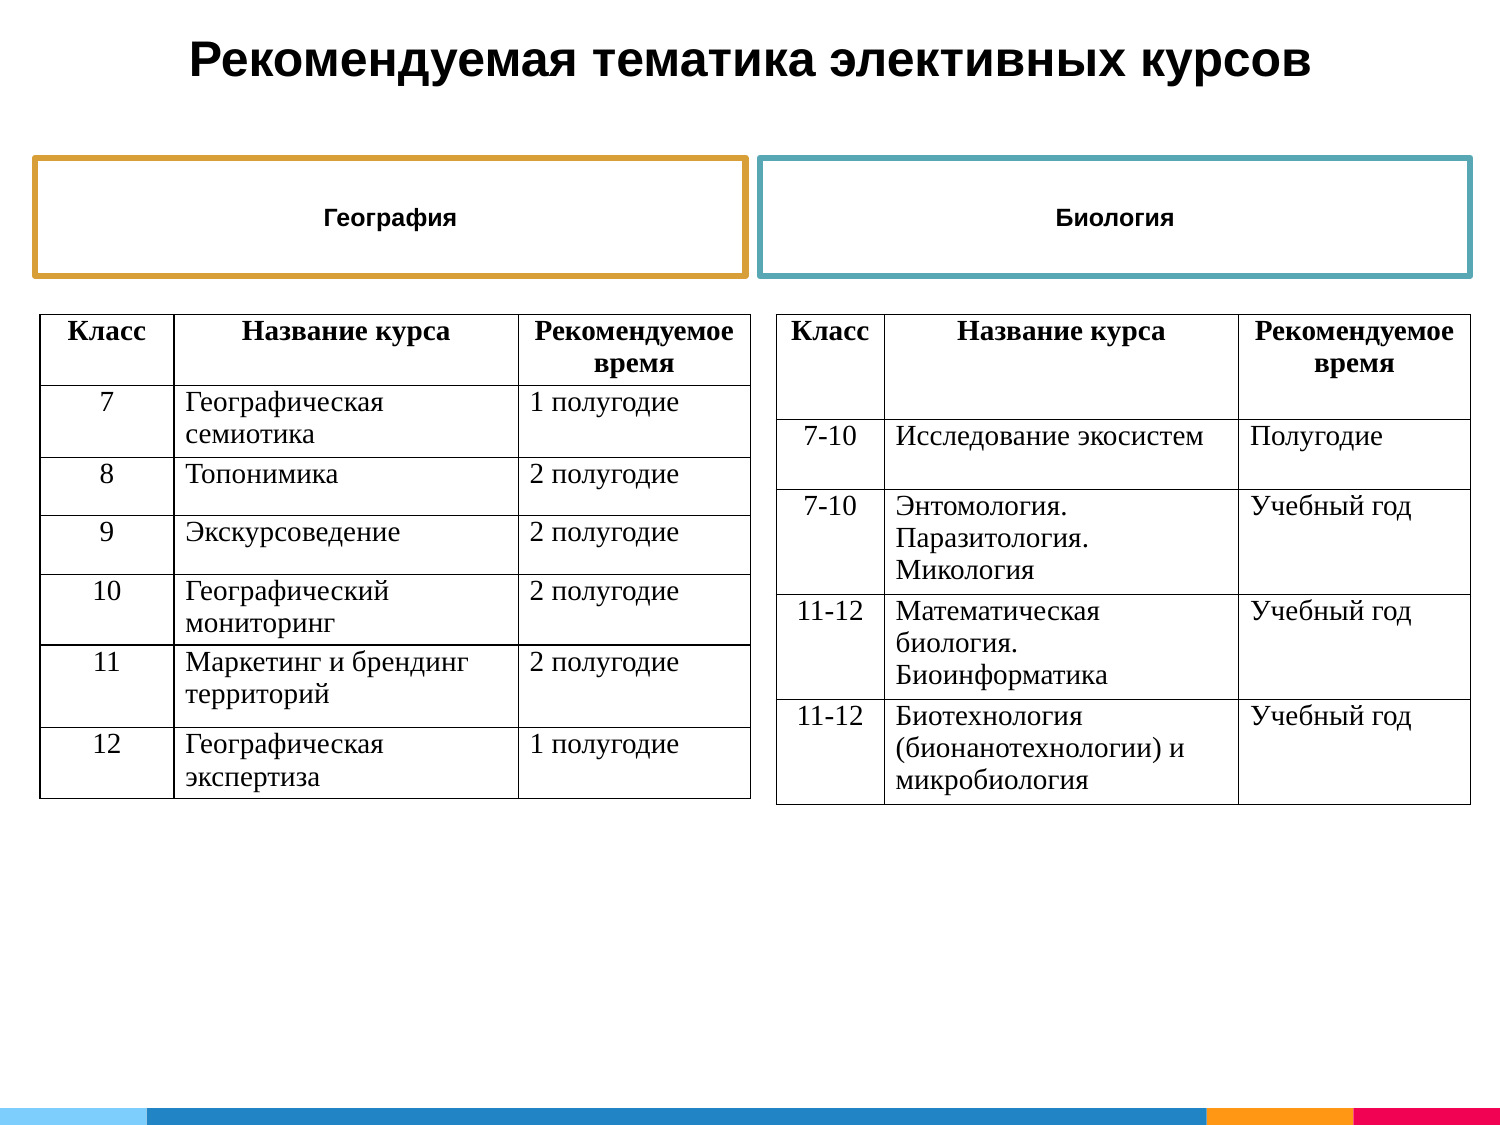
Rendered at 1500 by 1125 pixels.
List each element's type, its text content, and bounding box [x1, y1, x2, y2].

table_header Рекомендуемое время [519, 315, 750, 385]
table_header Название курса [175, 315, 518, 385]
table_cell 1 полугодие [519, 728, 750, 798]
table_header Класс [777, 315, 884, 419]
table_cell 8 [41, 458, 173, 515]
table_cell 2 полугодие [519, 516, 750, 574]
table_cell 11-12 [777, 700, 884, 804]
table_cell 2 полугодие [519, 575, 750, 644]
table_cell 2 полугодие [519, 458, 750, 515]
table_cell Энтомология. Паразитология. Микология [885, 490, 1238, 594]
table_cell Математическая биология. Биоинформатика [885, 595, 1238, 699]
table_cell 11-12 [777, 595, 884, 699]
table_cell Биотехнология (бионанотехнологии) и микробиология [885, 700, 1238, 804]
text_box Биология [758, 156, 1472, 278]
table_cell 9 [41, 516, 173, 574]
table_cell Учебный год [1239, 700, 1470, 804]
table_cell 7 [41, 386, 173, 457]
table_cell Учебный год [1239, 595, 1470, 699]
table_cell 12 [41, 728, 173, 798]
table_cell 7-10 [777, 420, 884, 489]
table_cell Исследование экосистем [885, 420, 1238, 489]
table_cell 7-10 [777, 490, 884, 594]
table_cell Маркетинг и брендинг территорий [175, 646, 518, 727]
table_cell Экскурсоведение [175, 516, 518, 574]
text_box География [33, 156, 748, 278]
table_header Класс [41, 315, 173, 385]
table_cell 2 полугодие [519, 646, 750, 727]
table_header Название курса [885, 315, 1238, 419]
table_cell Топонимика [175, 458, 518, 515]
table_cell Учебный год [1239, 490, 1470, 594]
table_cell Полугодие [1239, 420, 1470, 489]
table_cell Географический мониторинг [175, 575, 518, 644]
table_cell 1 полугодие [519, 386, 750, 457]
table_cell 11 [41, 646, 173, 727]
table_cell 10 [41, 575, 173, 644]
table_header Рекомендуемое время [1239, 315, 1470, 419]
text_box Рекомендуемая тематика элективных курсов [40, 19, 1462, 94]
table_cell Географическая экспертиза [175, 728, 518, 798]
table_cell Географическая семиотика [175, 386, 518, 457]
